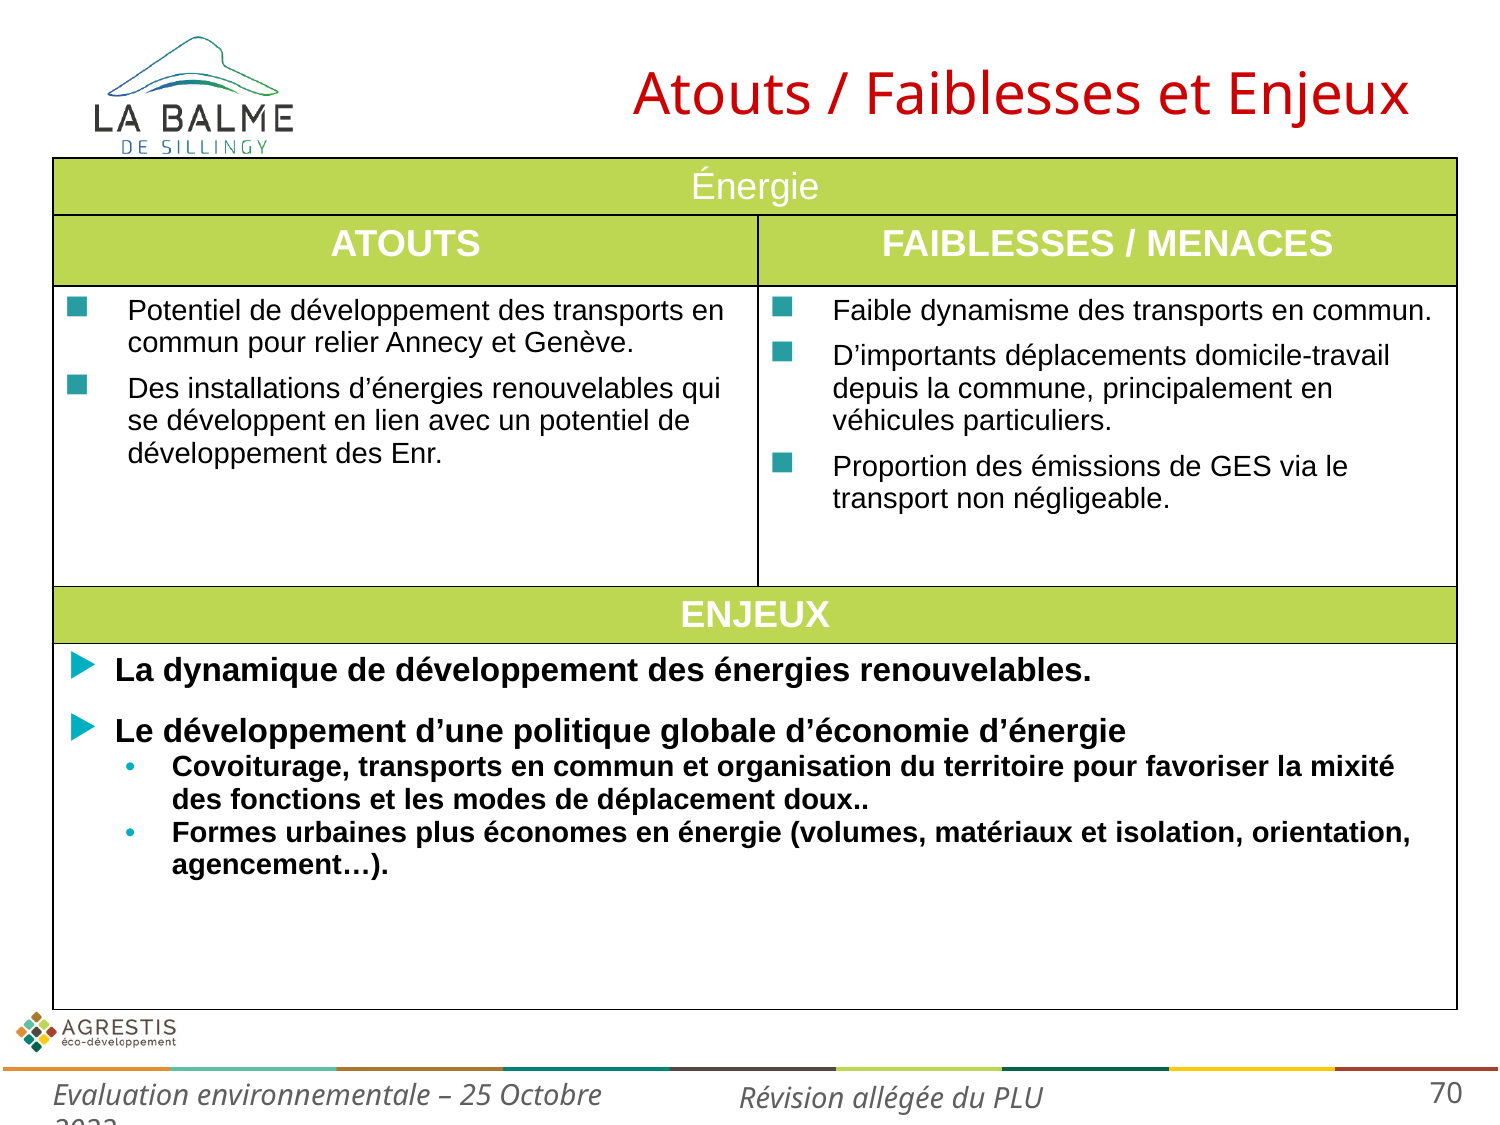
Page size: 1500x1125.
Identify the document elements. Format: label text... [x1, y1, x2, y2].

table_header Énergie [54, 159, 1456, 214]
picture [11, 1004, 180, 1060]
title Atouts / Faiblesses et Enjeux [350, 45, 1425, 138]
table_cell Potentiel de développement des transports en commun pour relier Annecy et Genève. Des installations d’énergies renouvelables qui se développent en lien avec un potentiel de développement des Enr. [54, 287, 757, 586]
table_cell FAIBLESSES / MENACES [759, 216, 1456, 285]
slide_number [37, 1069, 488, 1122]
slide_number 70 [1293, 1066, 1479, 1124]
picture [1479, 1067, 1498, 1071]
table_cell ATOUTS [54, 216, 757, 285]
table_cell La dynamique de développement des énergies renouvelables. Le développement d’une politique globale d’économie d’énergie Covoiturage, transports en commun et organisation du territoire pour favoriser la mixité des fonctions et les modes de déplacement doux.. Formes urbaines plus économes en énergie (volumes, matériaux et isolation, orientation, agencement…). [54, 644, 1456, 1009]
table_cell Faible dynamisme des transports en commun. D’importants déplacements domicile-travail depuis la commune, principalement en véhicules particuliers. Proportion des émissions de GES via le transport non négligeable. [759, 287, 1456, 586]
footer Révision allégée du PLU [488, 1069, 1294, 1125]
picture [3, 1067, 1293, 1071]
picture [95, 36, 293, 154]
table_cell ENJEUX [54, 587, 1456, 643]
